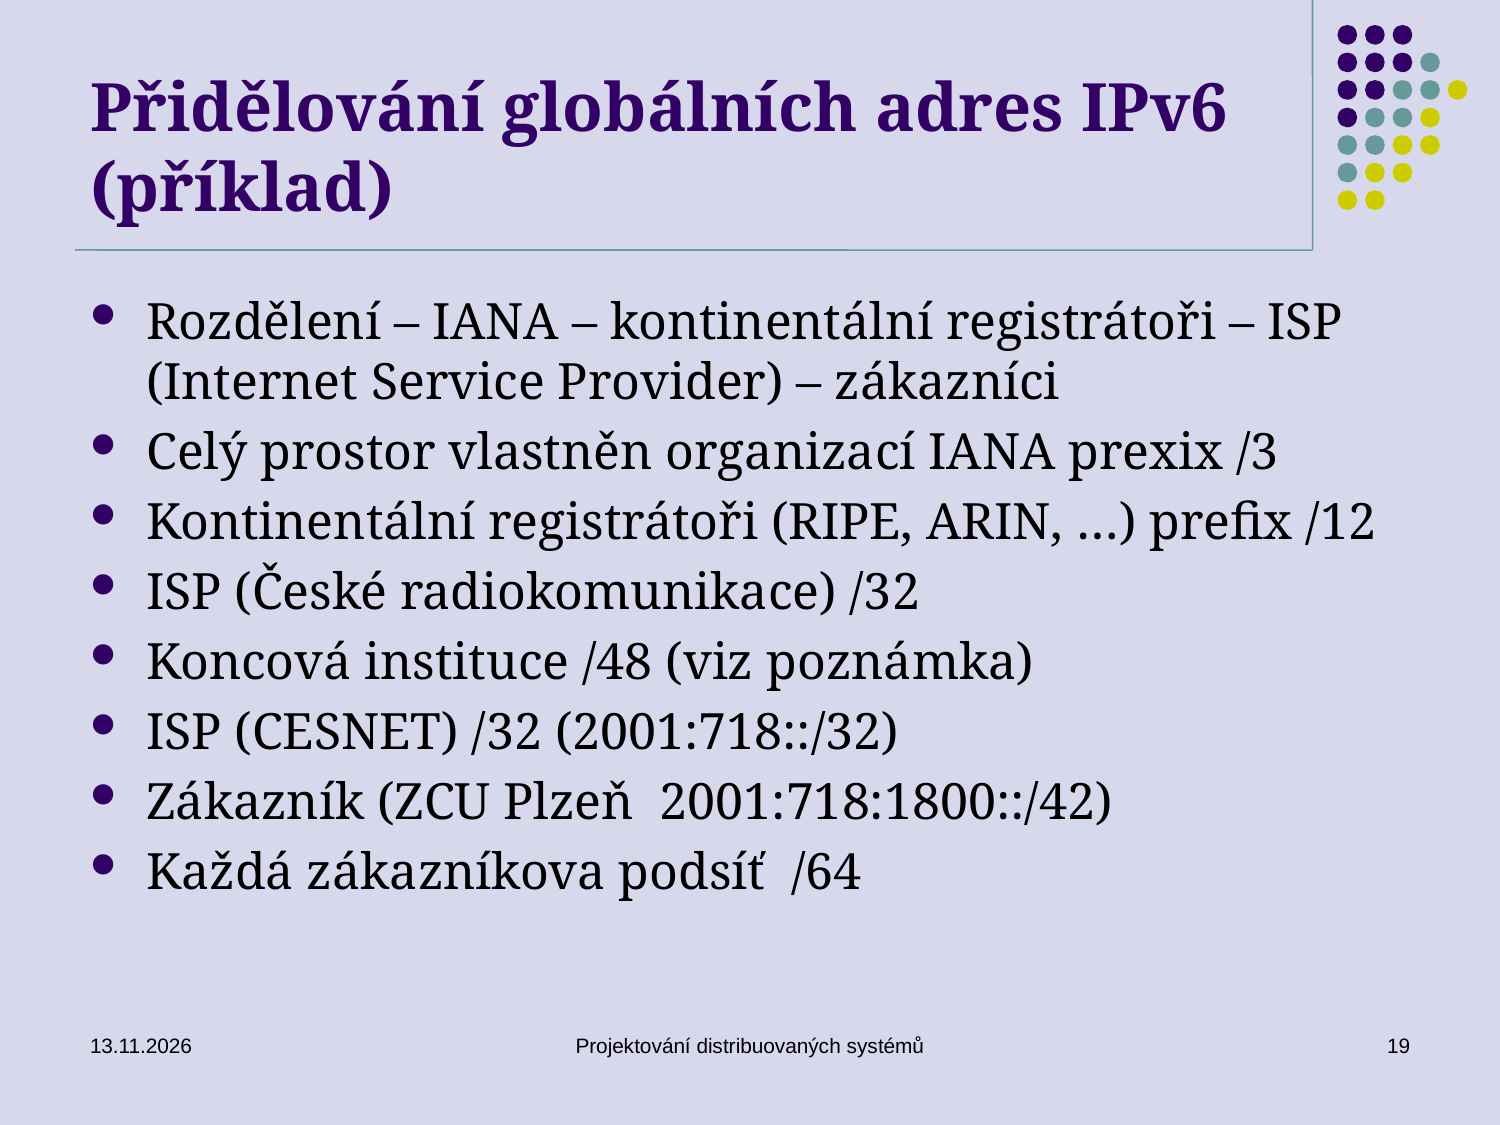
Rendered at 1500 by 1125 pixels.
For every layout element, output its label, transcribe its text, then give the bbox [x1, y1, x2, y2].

slide_number 15. 5. 2018 [75, 1025, 425, 1100]
list Rozdělení – IANA – kontinentální registrátoři – ISP (Internet Service Provider) – zákazníci Celý prostor vlastněn organizací IANA prexix /3 Kontinentální registrátoři (RIPE, ARIN, …) prefix /12 ISP (České radiokomunikace) /32 Koncová instituce /48 (viz poznámka) ISP (CESNET) /32 (2001:718::/32) Zákazník (ZCU Plzeň 2001:718:1800::/42) Každá zákazníkova podsíť /64 [75, 282, 1425, 1006]
footer Projektování distribuovaných systémů [512, 1025, 988, 1100]
slide_number 19 [1074, 1025, 1425, 1100]
title Přidělování globálních adres IPv6 (příklad) [75, 20, 1313, 233]
